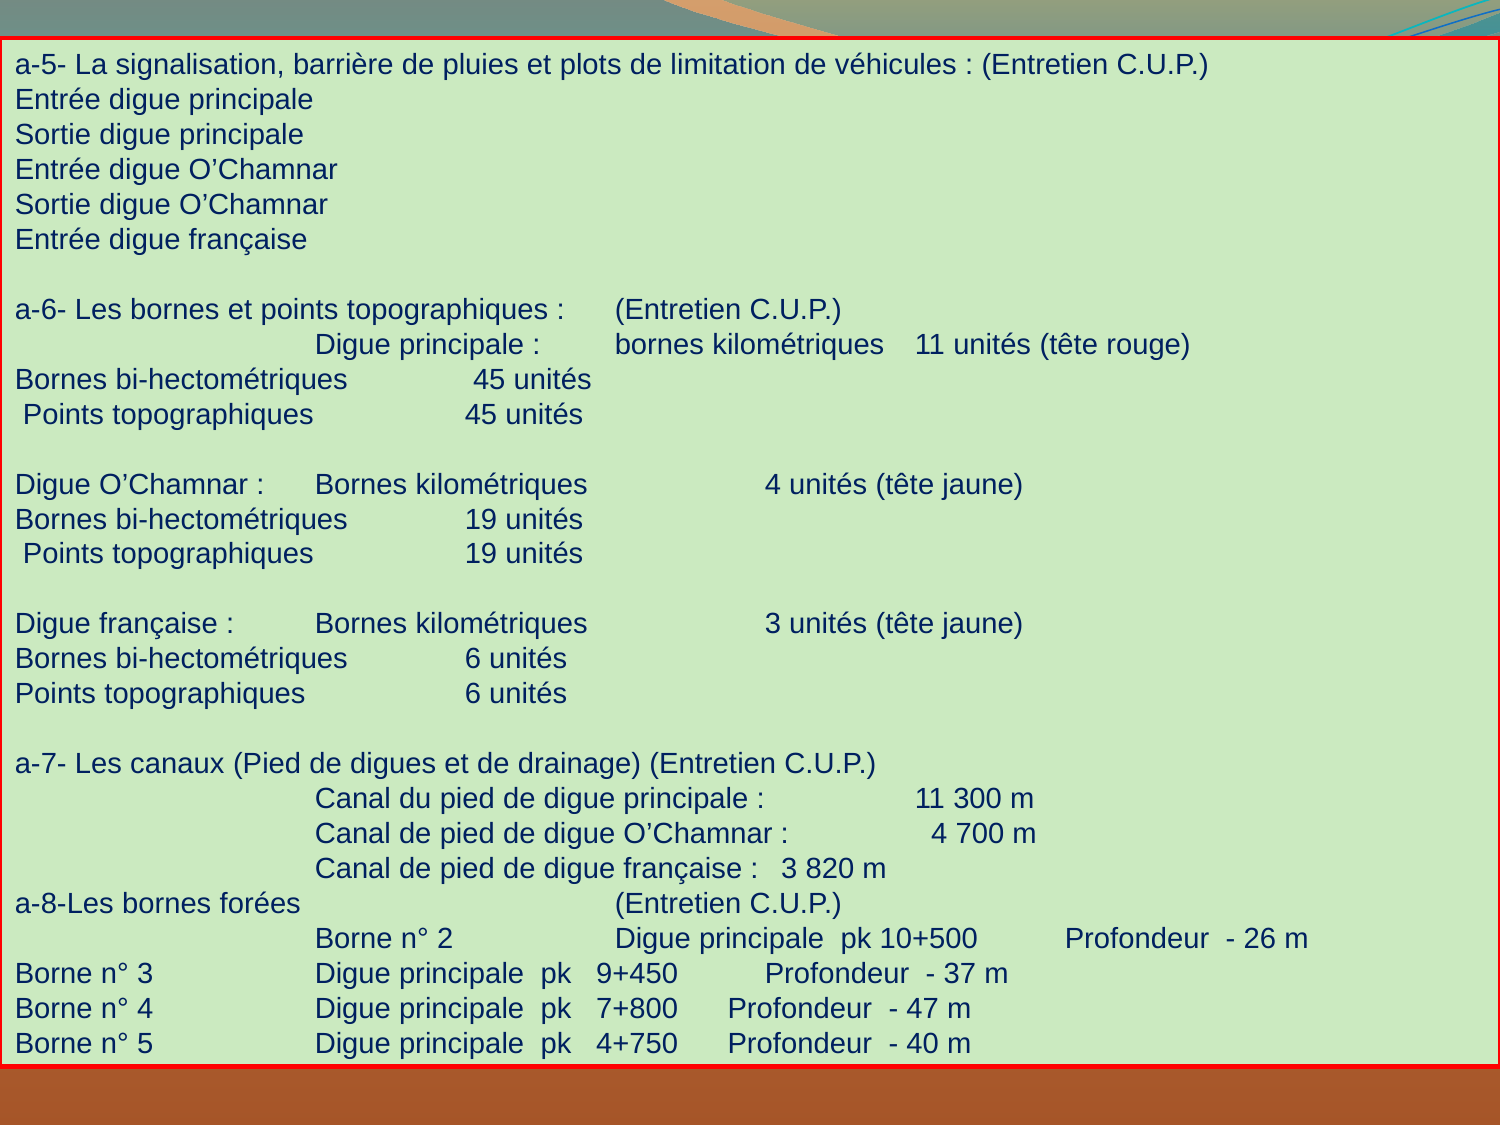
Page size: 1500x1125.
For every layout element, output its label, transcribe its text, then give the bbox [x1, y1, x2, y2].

text_box a-5- La signalisation, barrière de pluies et plots de limitation de véhicules : (Entretien C.U.P.) Entrée digue principale Sortie digue principale Entrée digue O’Chamnar Sortie digue O’Chamnar Entrée digue française a-6- Les bornes et points topographiques : (Entretien C.U.P.) Digue principale : bornes kilométriques 11 unités (tête rouge) Bornes bi-hectométriques 45 unités Points topographiques 45 unités Digue O’Chamnar : Bornes kilométriques 4 unités (tête jaune) Bornes bi-hectométriques 19 unités Points topographiques 19 unités Digue française : Bornes kilométriques 3 unités (tête jaune) Bornes bi-hectométriques 6 unités Points topographiques 6 unités a-7- Les canaux (Pied de digues et de drainage) (Entretien C.U.P.) Canal du pied de digue principale : 11 300 m Canal de pied de digue O’Chamnar : 4 700 m Canal de pied de digue française : 3 820 m a-8-Les bornes forées (Entretien C.U.P.) Borne n° 2 Digue principale pk 10+500 Profondeur - 26 m Borne n° 3 Digue principale pk 9+450 Profondeur - 37 m Borne n° 4 Digue principale pk 7+800 Profondeur - 47 m Borne n° 5 Digue principale pk 4+750 Profondeur - 40 m [0, 38, 1500, 1067]
